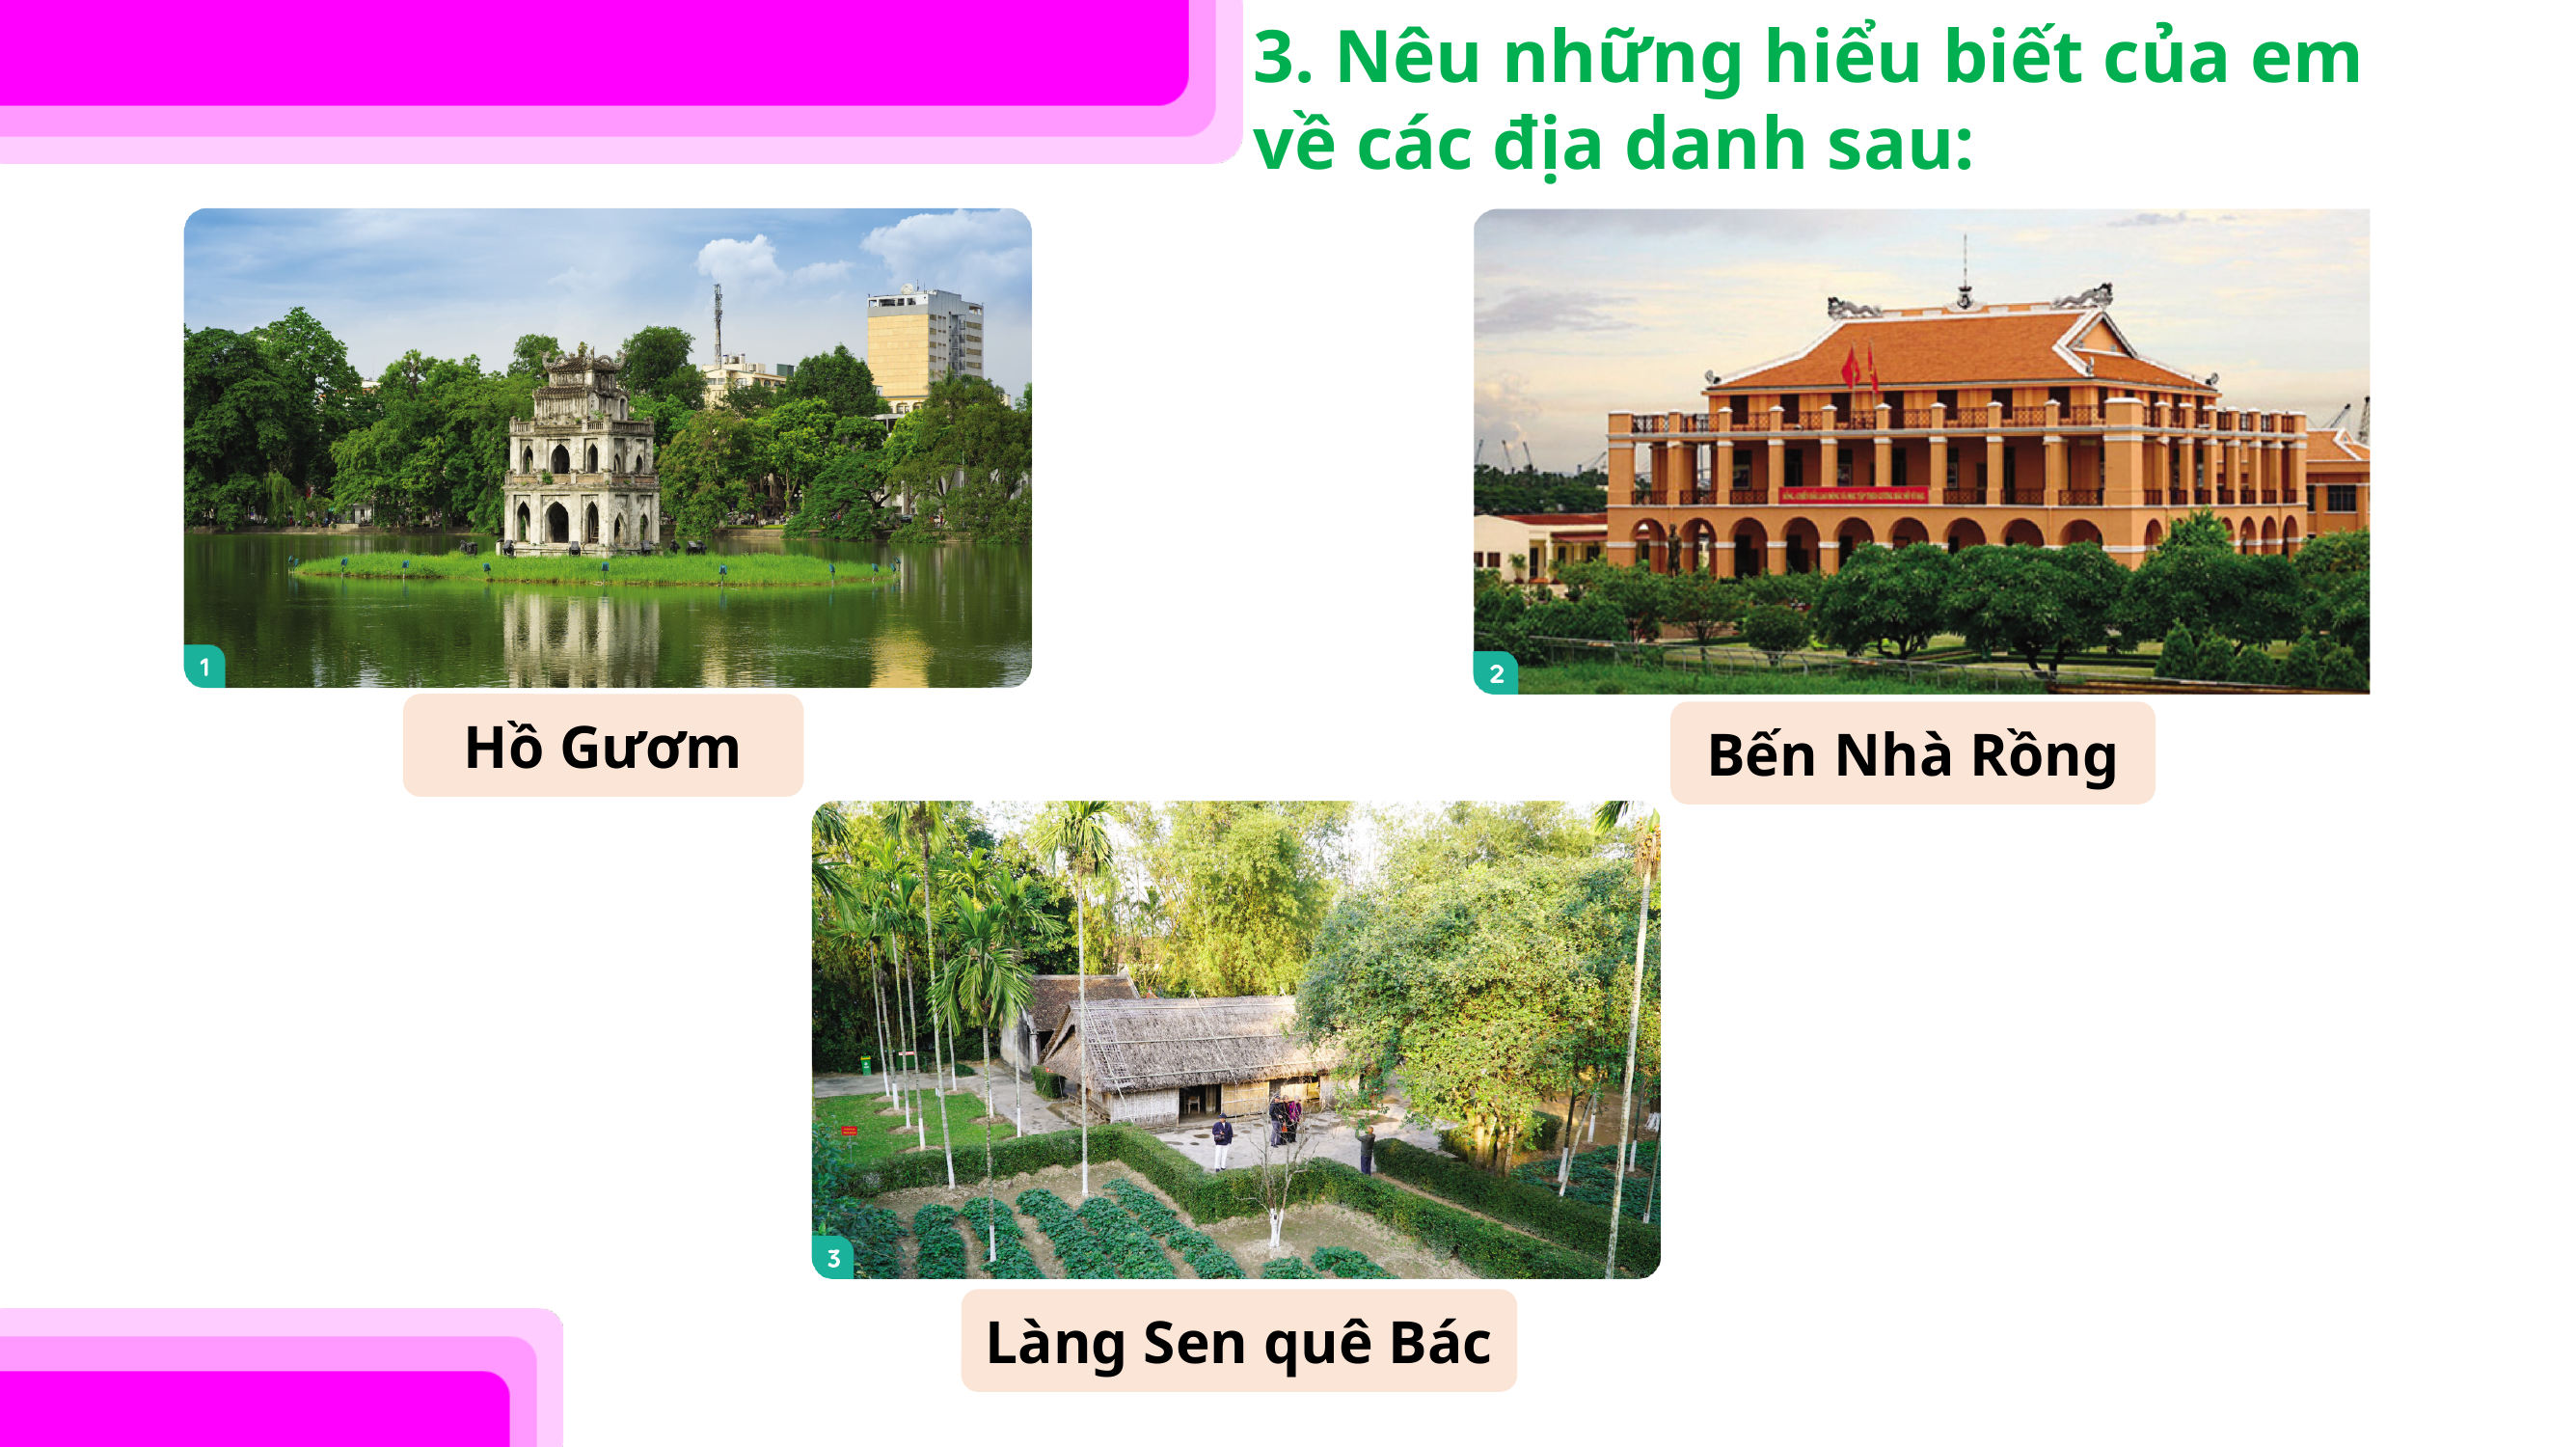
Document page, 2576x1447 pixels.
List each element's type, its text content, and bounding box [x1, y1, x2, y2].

picture [796, 796, 1683, 1281]
text_box 3. Nêu những hiểu biết của em về các địa danh sau: [1239, 3, 2421, 191]
text_box Hồ Gươm [401, 695, 805, 798]
picture [0, 0, 1243, 164]
text_box Làng Sen quê Bác [960, 1288, 1519, 1393]
picture [1456, 202, 2371, 695]
text_box Bến Nhà Rồng [1669, 700, 2157, 805]
picture [0, 1308, 564, 1447]
picture [166, 202, 1041, 695]
